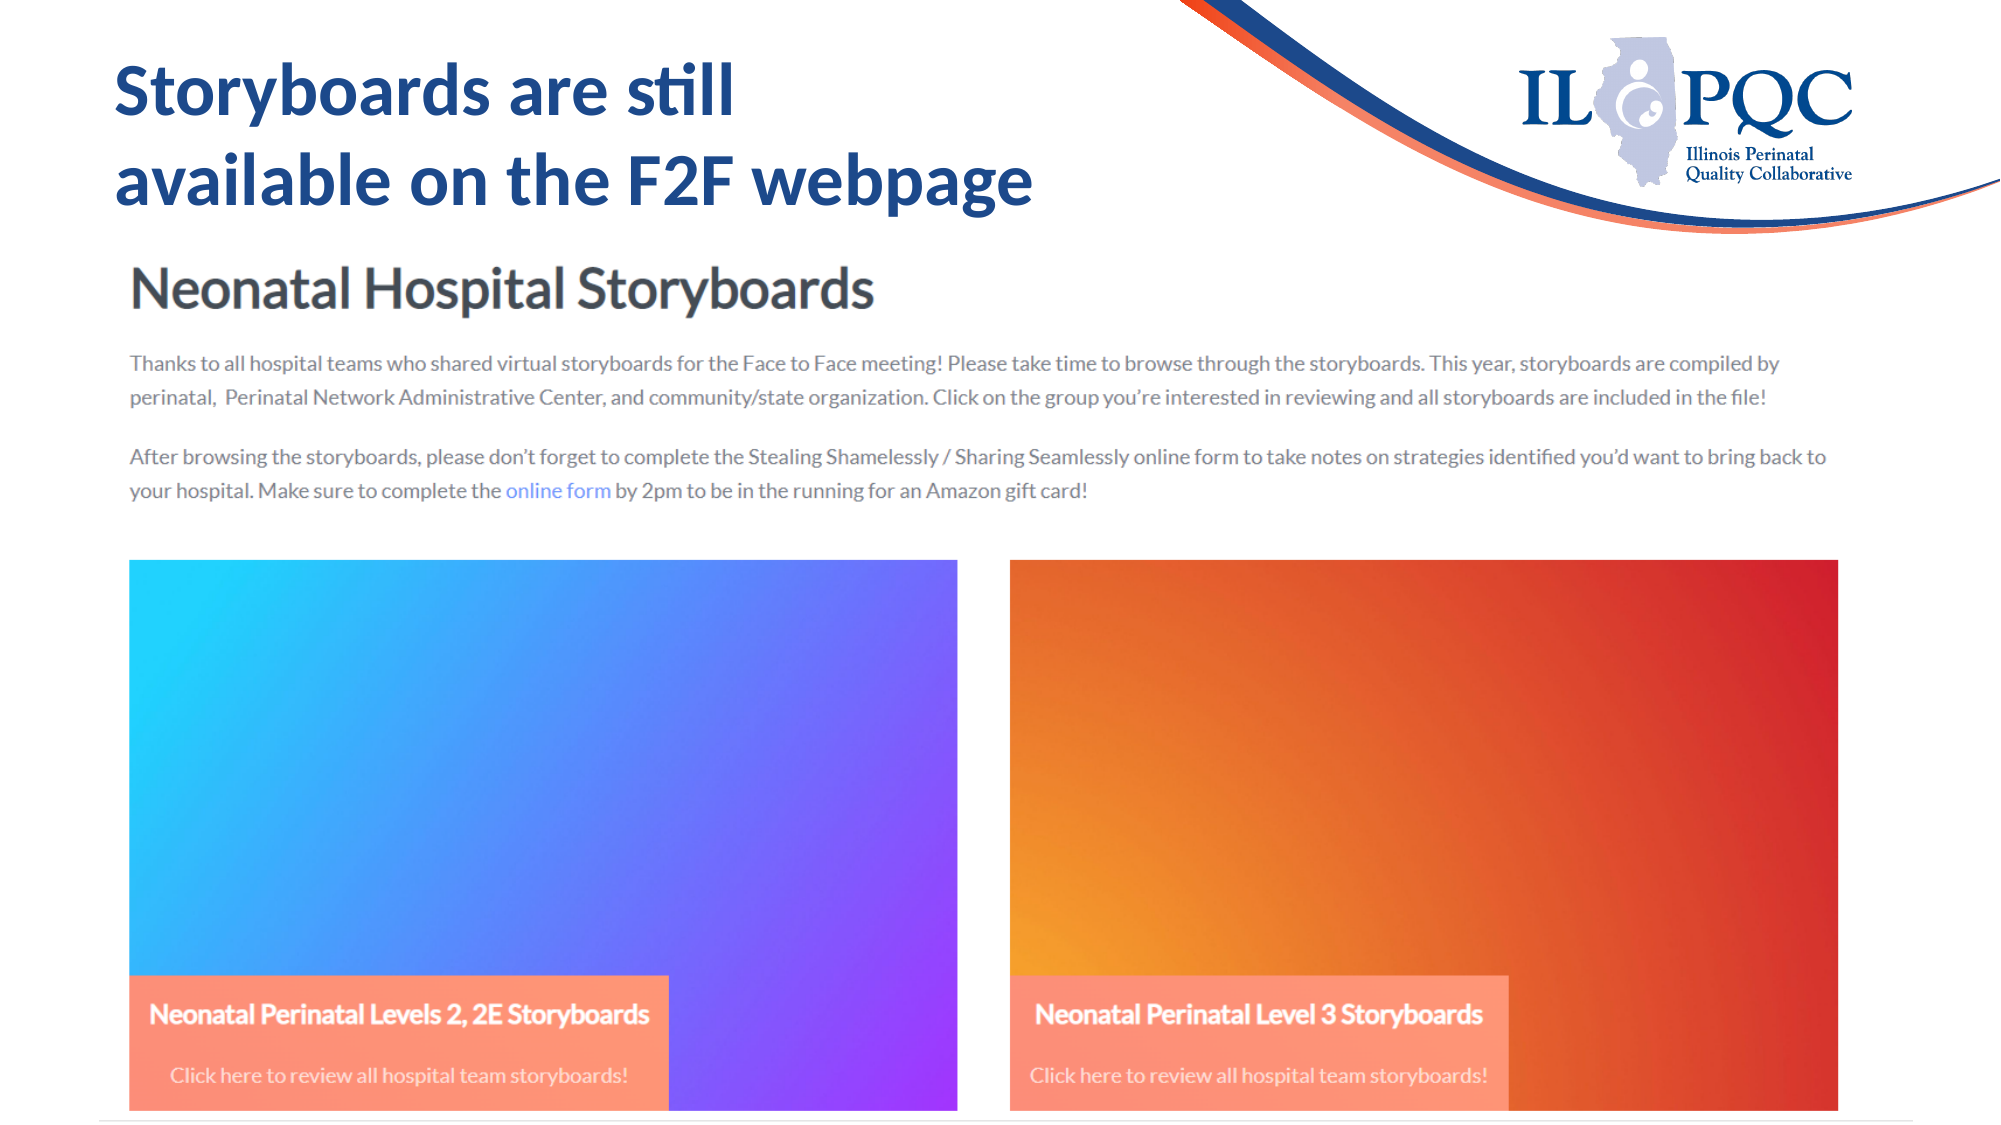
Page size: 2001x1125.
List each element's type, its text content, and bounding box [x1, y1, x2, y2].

picture [99, 239, 1913, 1125]
title Storyboards are still available on the F2F webpage [99, 21, 1900, 239]
